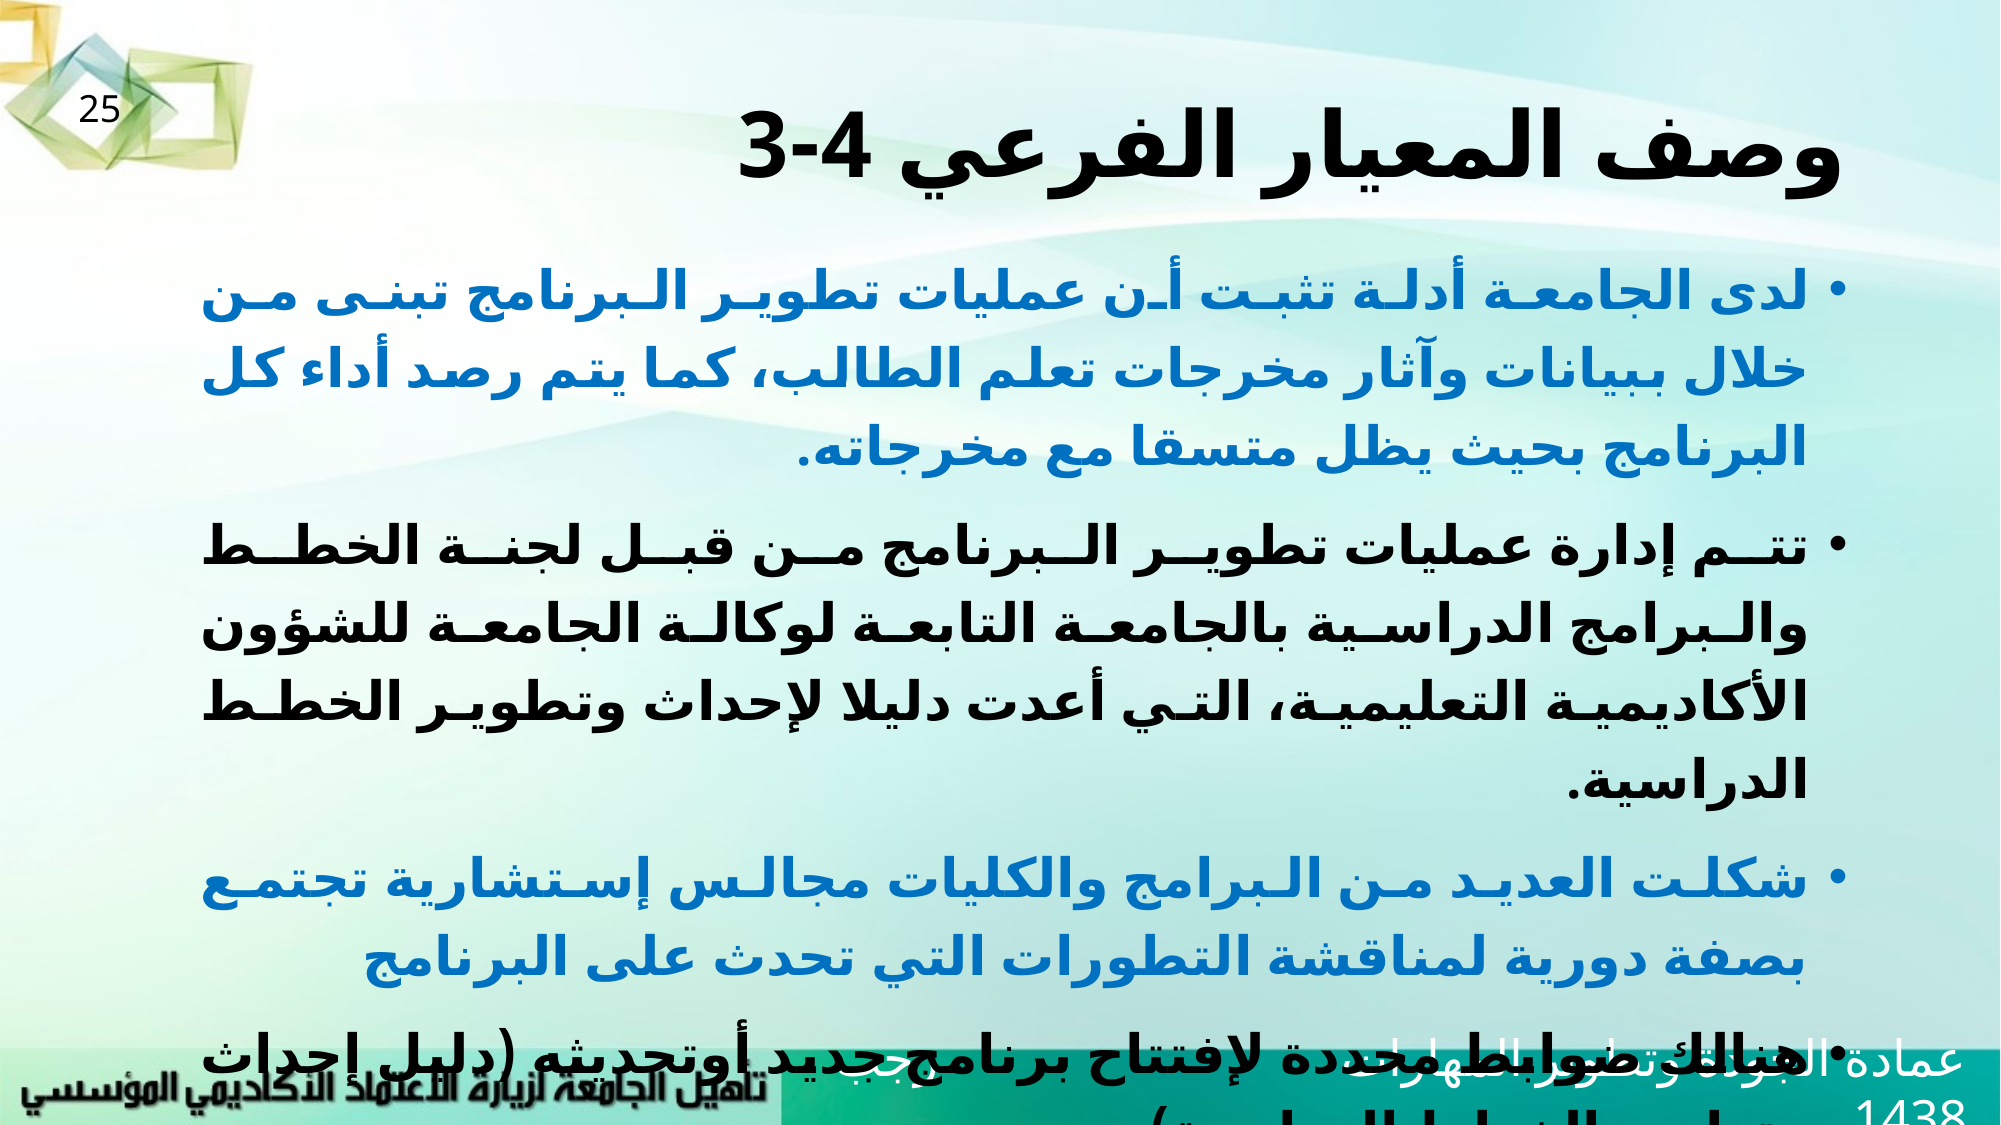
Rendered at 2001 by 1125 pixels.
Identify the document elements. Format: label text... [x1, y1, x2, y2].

picture [0, 0, 2001, 1125]
title وصف المعيار الفرعي 4-3 [137, 67, 1863, 228]
slide_number 25 [53, 76, 145, 146]
slide_number عمادة الجودة وتطوير المهارات رجب 1438 [790, 1057, 1983, 1116]
list لدى الجامعة أدلة تثبت أن عمليات تطوير البرنامج تبنى من خلال ببيانات وآثار مخرجات تعلم الطالب، كما يتم رصد أداء كل البرنامج بحيث يظل متسقا مع مخرجاته. تتم إدارة عمليات تطوير البرنامج من قبل لجنة الخطط والبرامج الدراسية بالجامعة التابعة لوكالة الجامعة للشؤون الأكاديمية التعليمية، التي أعدت دليلا لإحداث وتطوير الخطط الدراسية. شكلت العديد من البرامج والكليات مجالس إستشارية تجتمع بصفة دورية لمناقشة التطورات التي تحدث على البرنامج هنالك ضوابط محددة لإفتتاح برنامج جديد أوتحديثه (دليل إحداث وتطوير الخطط الدراسية) [185, 235, 1863, 1010]
